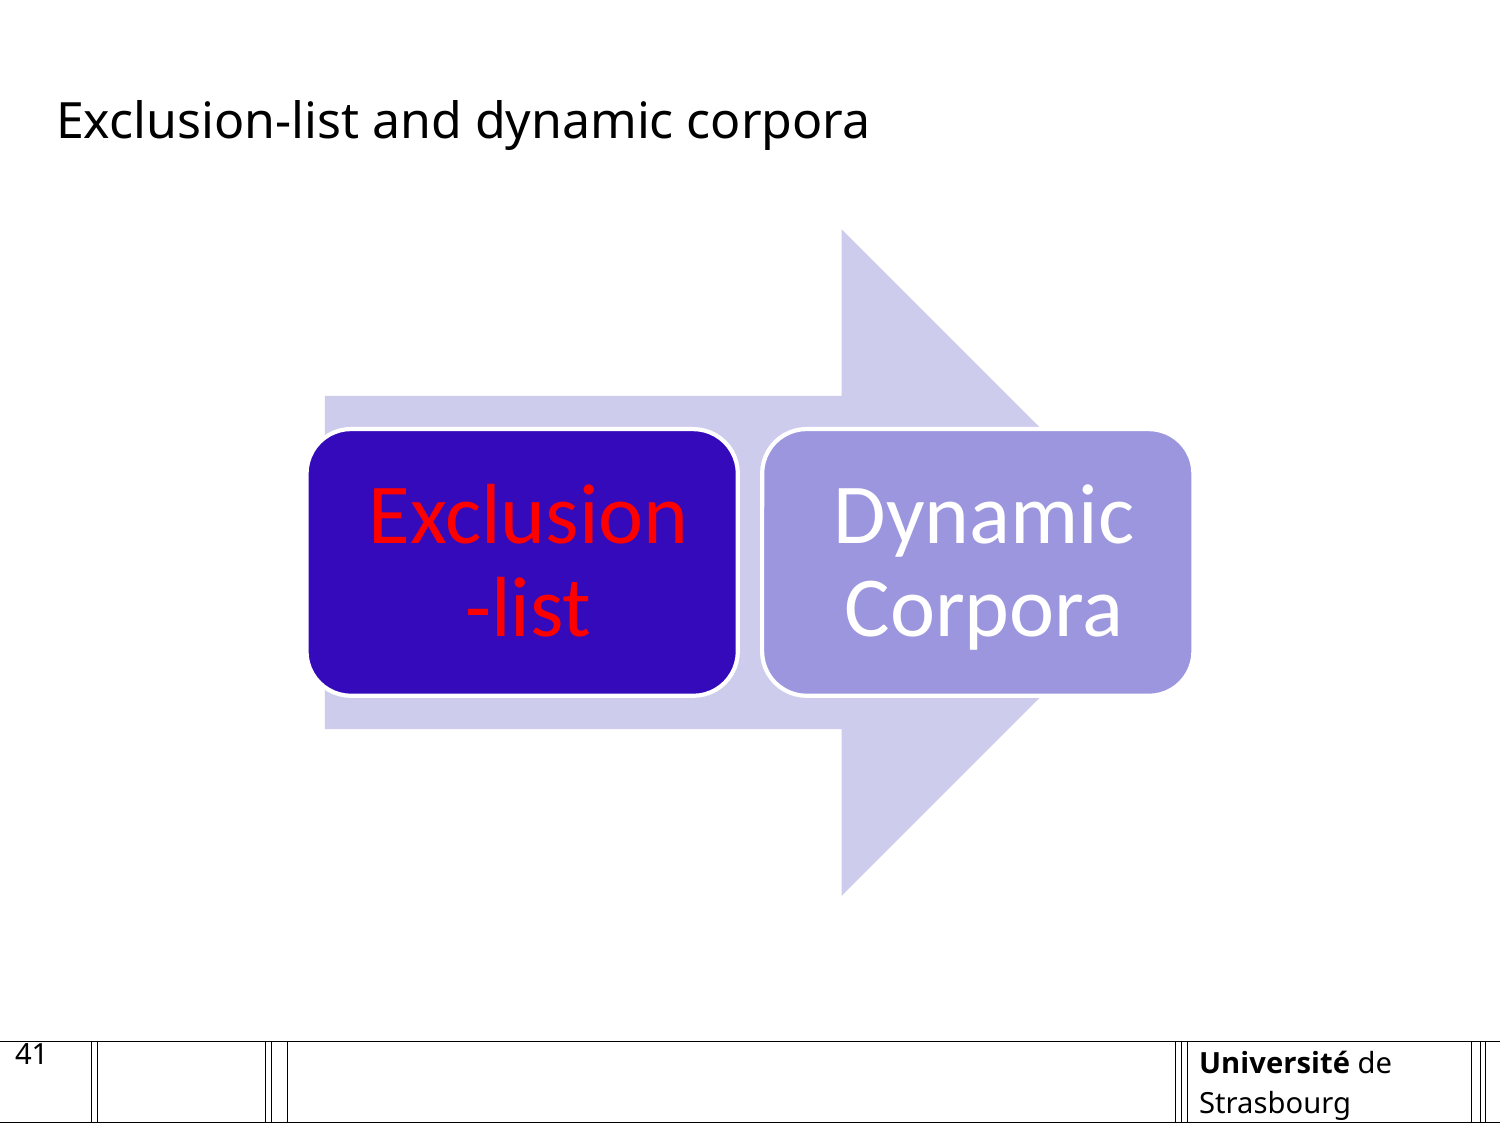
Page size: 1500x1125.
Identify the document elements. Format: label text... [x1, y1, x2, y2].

slide_number 41 [0, 1032, 92, 1078]
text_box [249, 228, 1251, 897]
list Exclusion-list and dynamic corpora [41, 81, 1251, 189]
